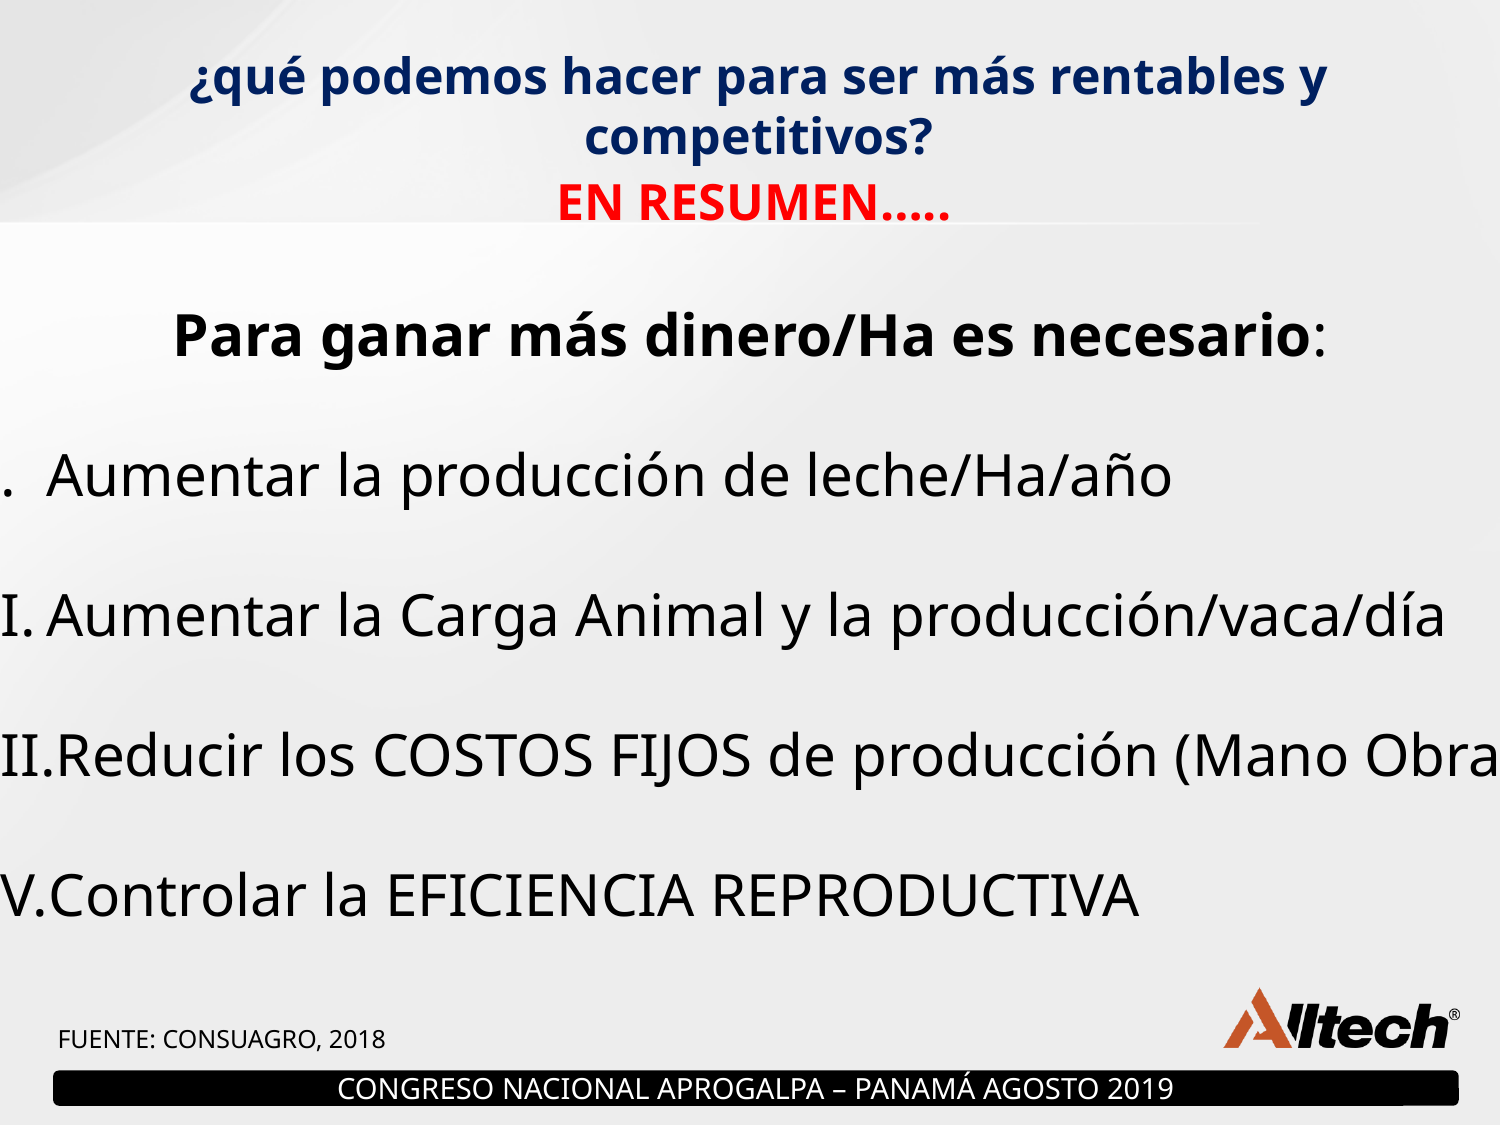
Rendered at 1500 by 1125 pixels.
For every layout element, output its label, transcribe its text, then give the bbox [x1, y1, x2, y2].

text_box CONGRESO NACIONAL APROGALPA – PANAMÁ AGOSTO 2019 [50, 1068, 1461, 1108]
text_box EN RESUMEN….. [53, 163, 1455, 239]
text_box ¿qué podemos hacer para ser más rentables y competitivos? [17, 36, 1500, 172]
text_box Para ganar más dinero/Ha es necesario: Aumentar la producción de leche/Ha/año Aumentar la Carga Animal y la producción/vaca/día Reducir los COSTOS FIJOS de producción (Mano Obra) Controlar la EFICIENCIA REPRODUCTIVA [0, 290, 1500, 936]
text_box FUENTE: CONSUAGRO, 2018 [42, 1016, 402, 1062]
picture [0, 0, 1500, 290]
picture [0, 936, 1500, 1125]
